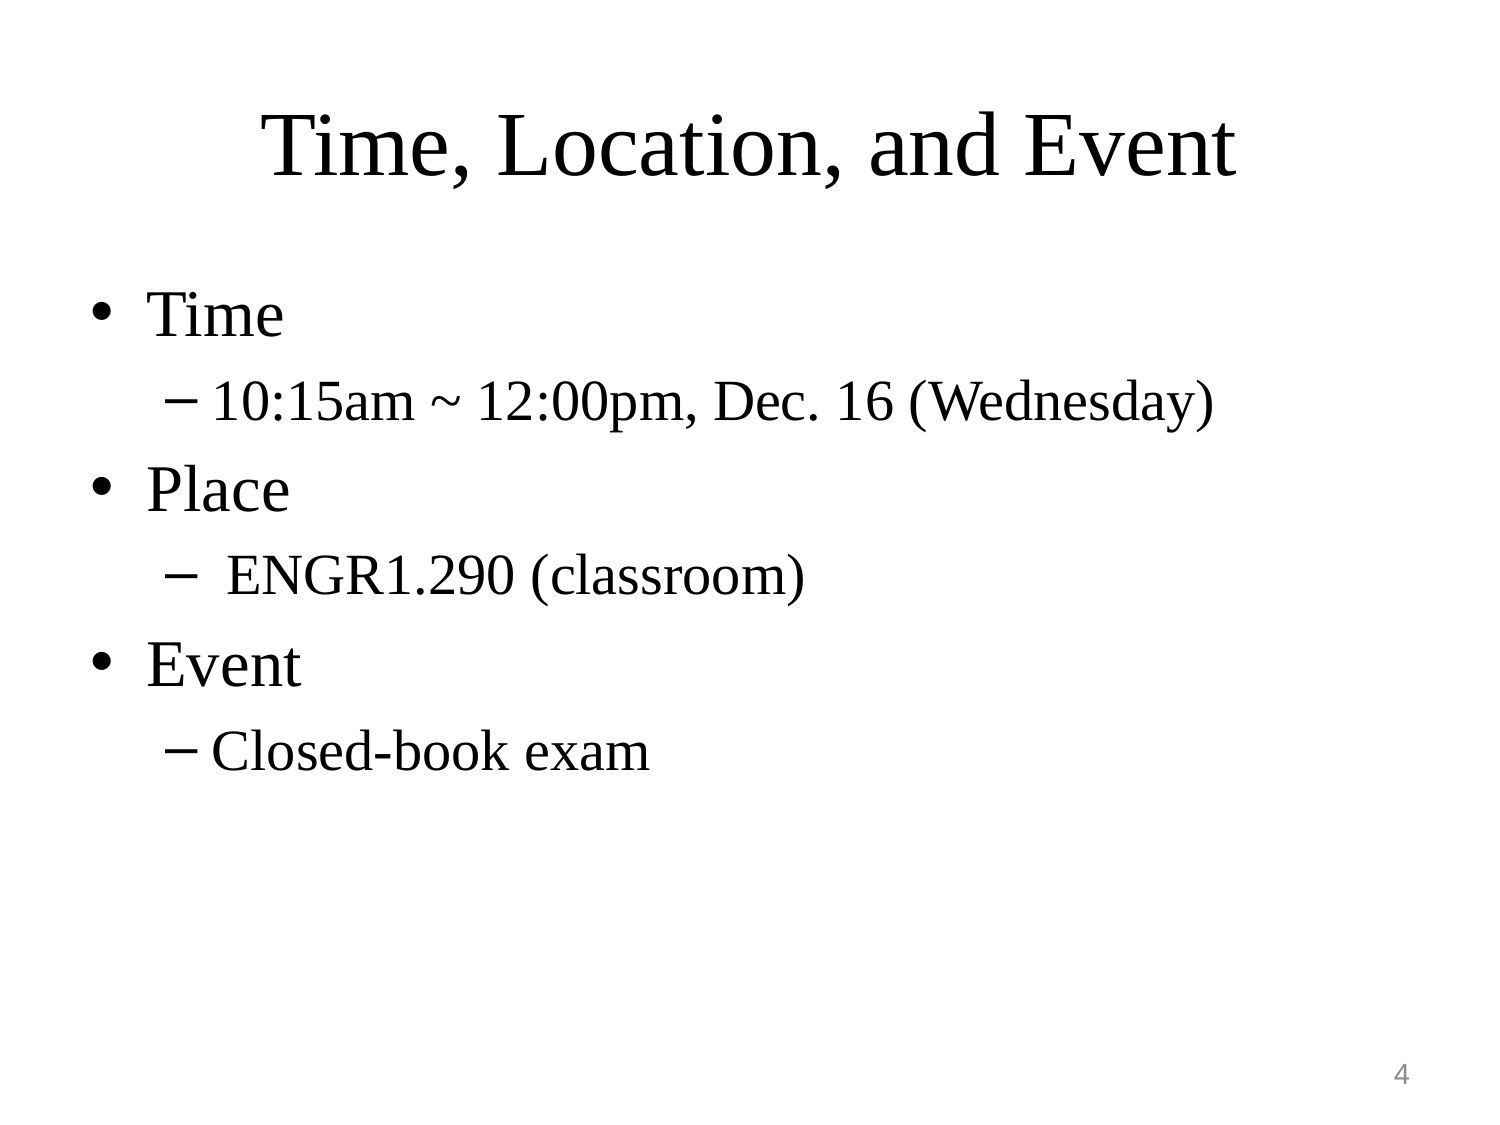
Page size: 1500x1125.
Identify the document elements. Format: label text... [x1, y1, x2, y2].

title Time, Location, and Event [75, 45, 1425, 233]
list Time 10:15am ~ 12:00pm, Dec. 16 (Wednesday) Place ENGR1.290 (classroom) Event Closed-book exam [75, 262, 1425, 1005]
slide_number 4 [1074, 1042, 1425, 1103]
